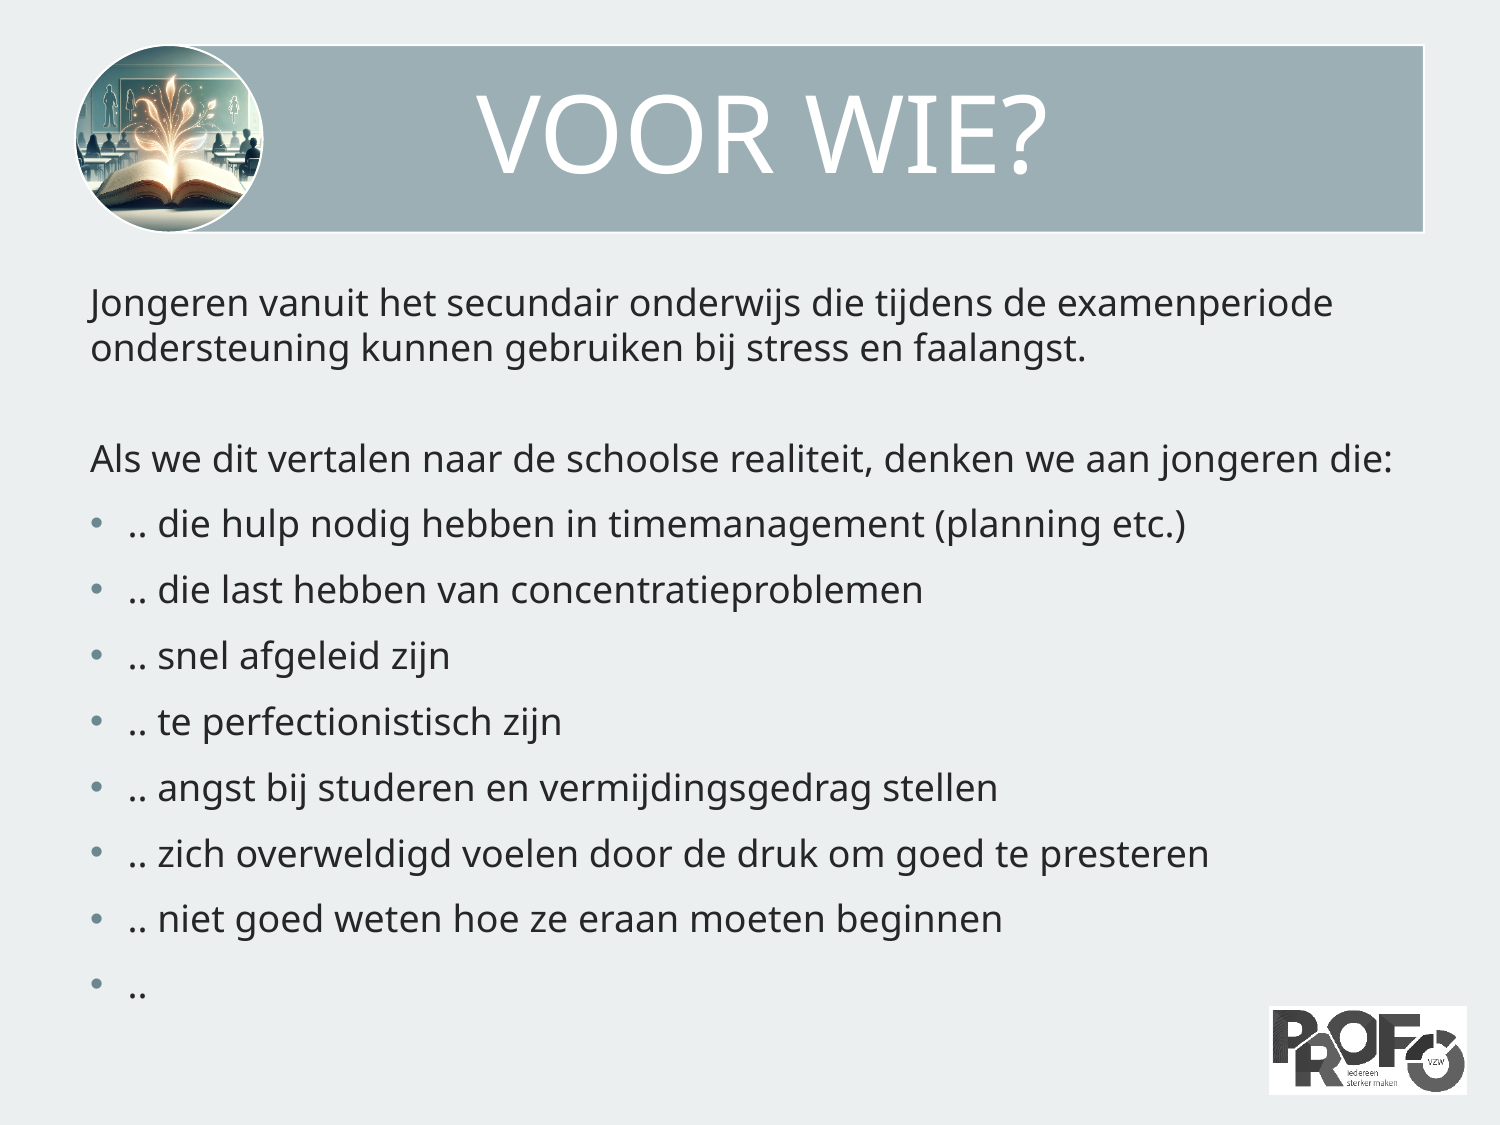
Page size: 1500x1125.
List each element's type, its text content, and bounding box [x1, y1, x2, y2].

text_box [74, 45, 1425, 233]
list Jongeren vanuit het secundair onderwijs die tijdens de examenperiode ondersteuning kunnen gebruiken bij stress en faalangst. Als we dit vertalen naar de schoolse realiteit, denken we aan jongeren die: .. die hulp nodig hebben in timemanagement (planning etc.) .. die last hebben van concentratieproblemen .. snel afgeleid zijn .. te perfectionistisch zijn .. angst bij studeren en vermijdingsgedrag stellen .. zich overweldigd voelen door de druk om goed te presteren .. niet goed weten hoe ze eraan moeten beginnen .. [75, 271, 1425, 1051]
picture [1269, 1006, 1467, 1095]
